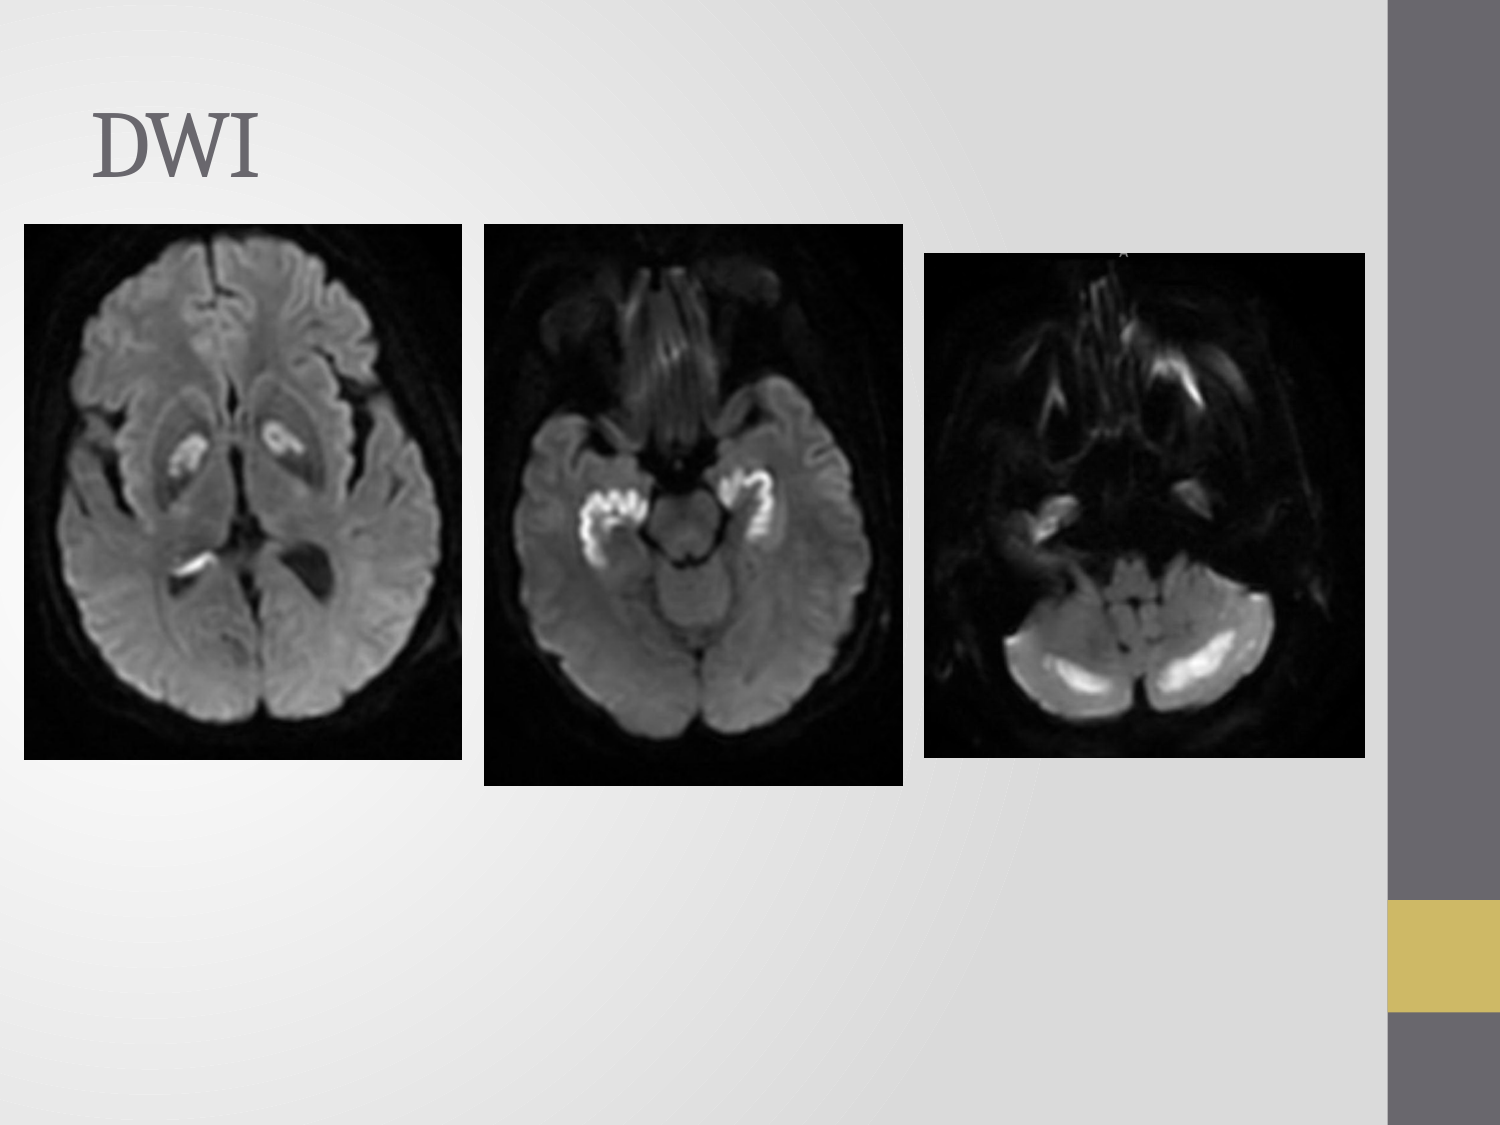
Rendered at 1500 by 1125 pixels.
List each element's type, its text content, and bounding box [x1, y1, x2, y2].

picture [483, 224, 903, 787]
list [24, 224, 463, 761]
title DWI [75, 45, 1325, 233]
picture [924, 252, 1366, 758]
